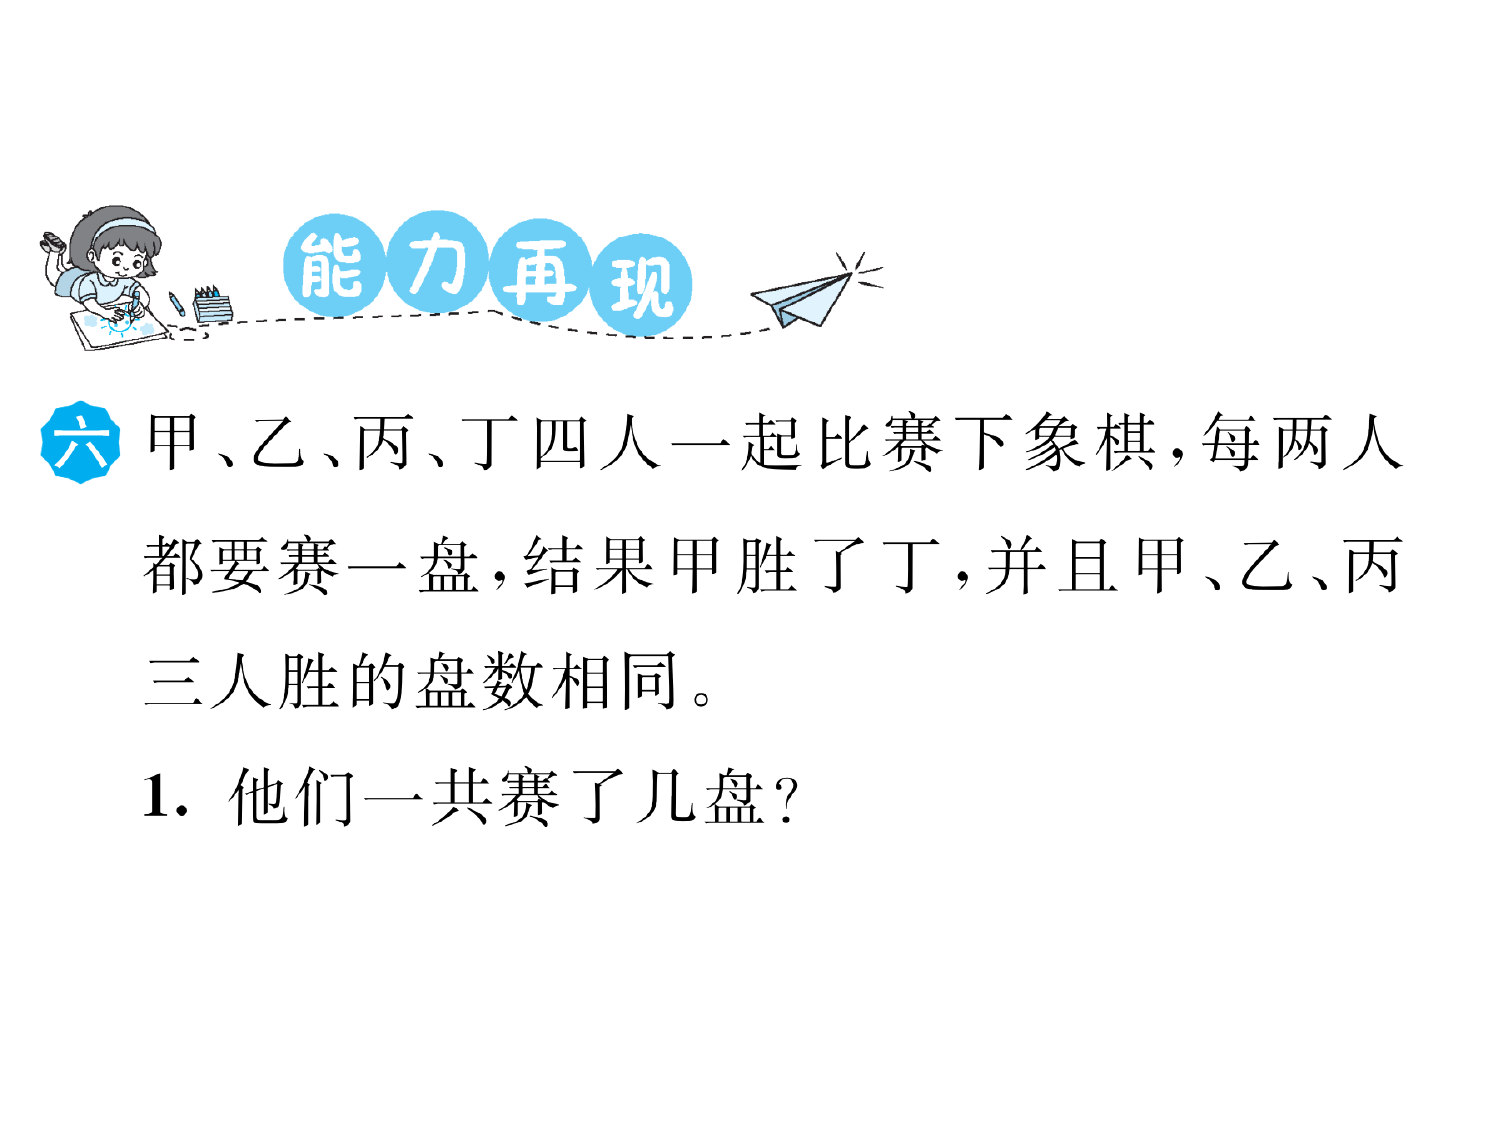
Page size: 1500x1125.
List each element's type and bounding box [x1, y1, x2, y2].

picture [35, 177, 1453, 957]
